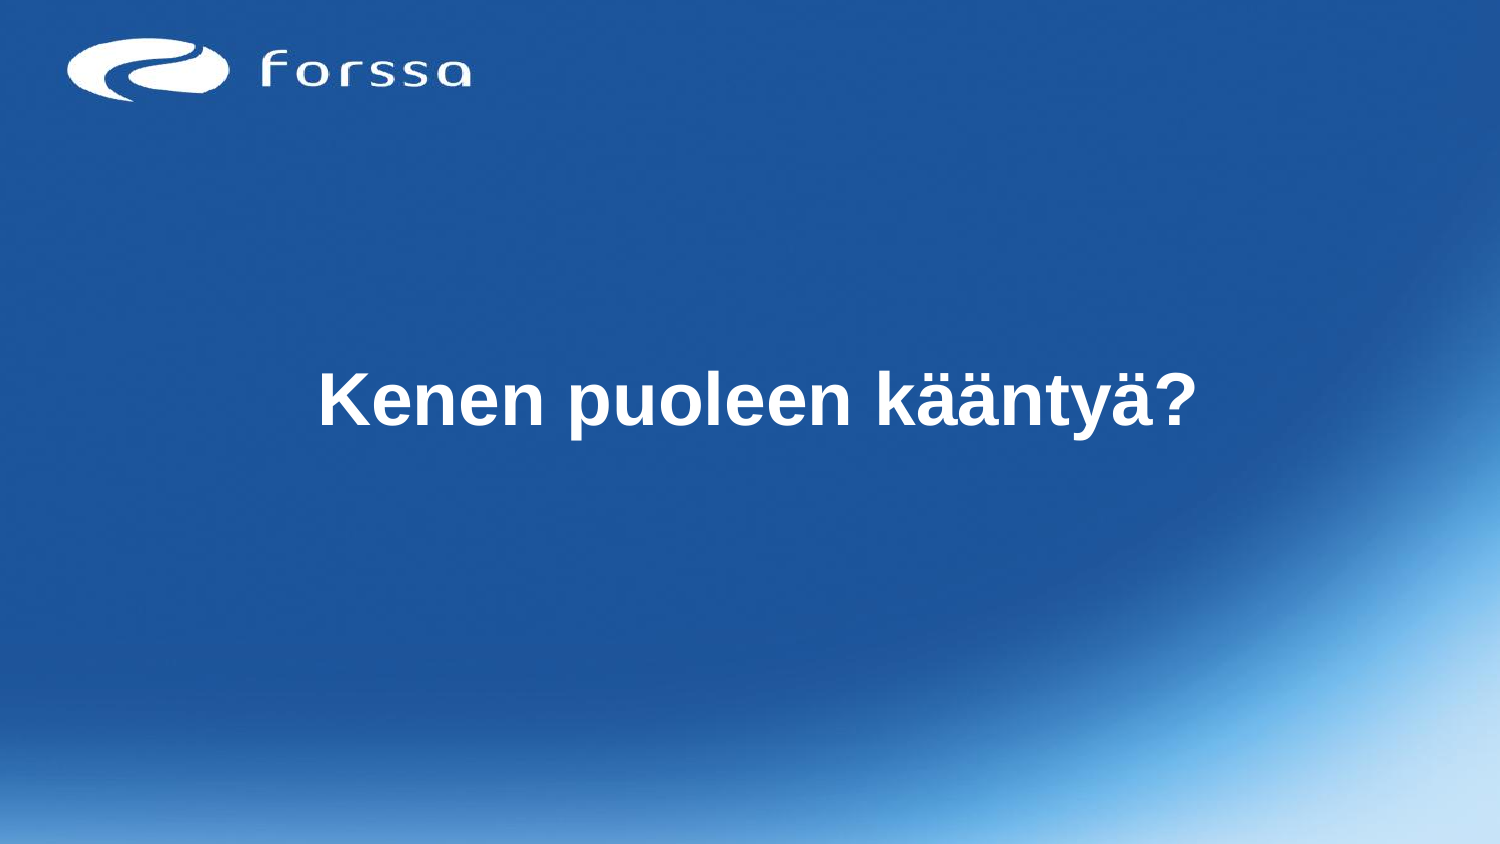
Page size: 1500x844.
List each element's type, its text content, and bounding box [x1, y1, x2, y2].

title Kenen puoleen kääntyä? [71, 301, 1447, 489]
picture [0, 0, 1500, 844]
